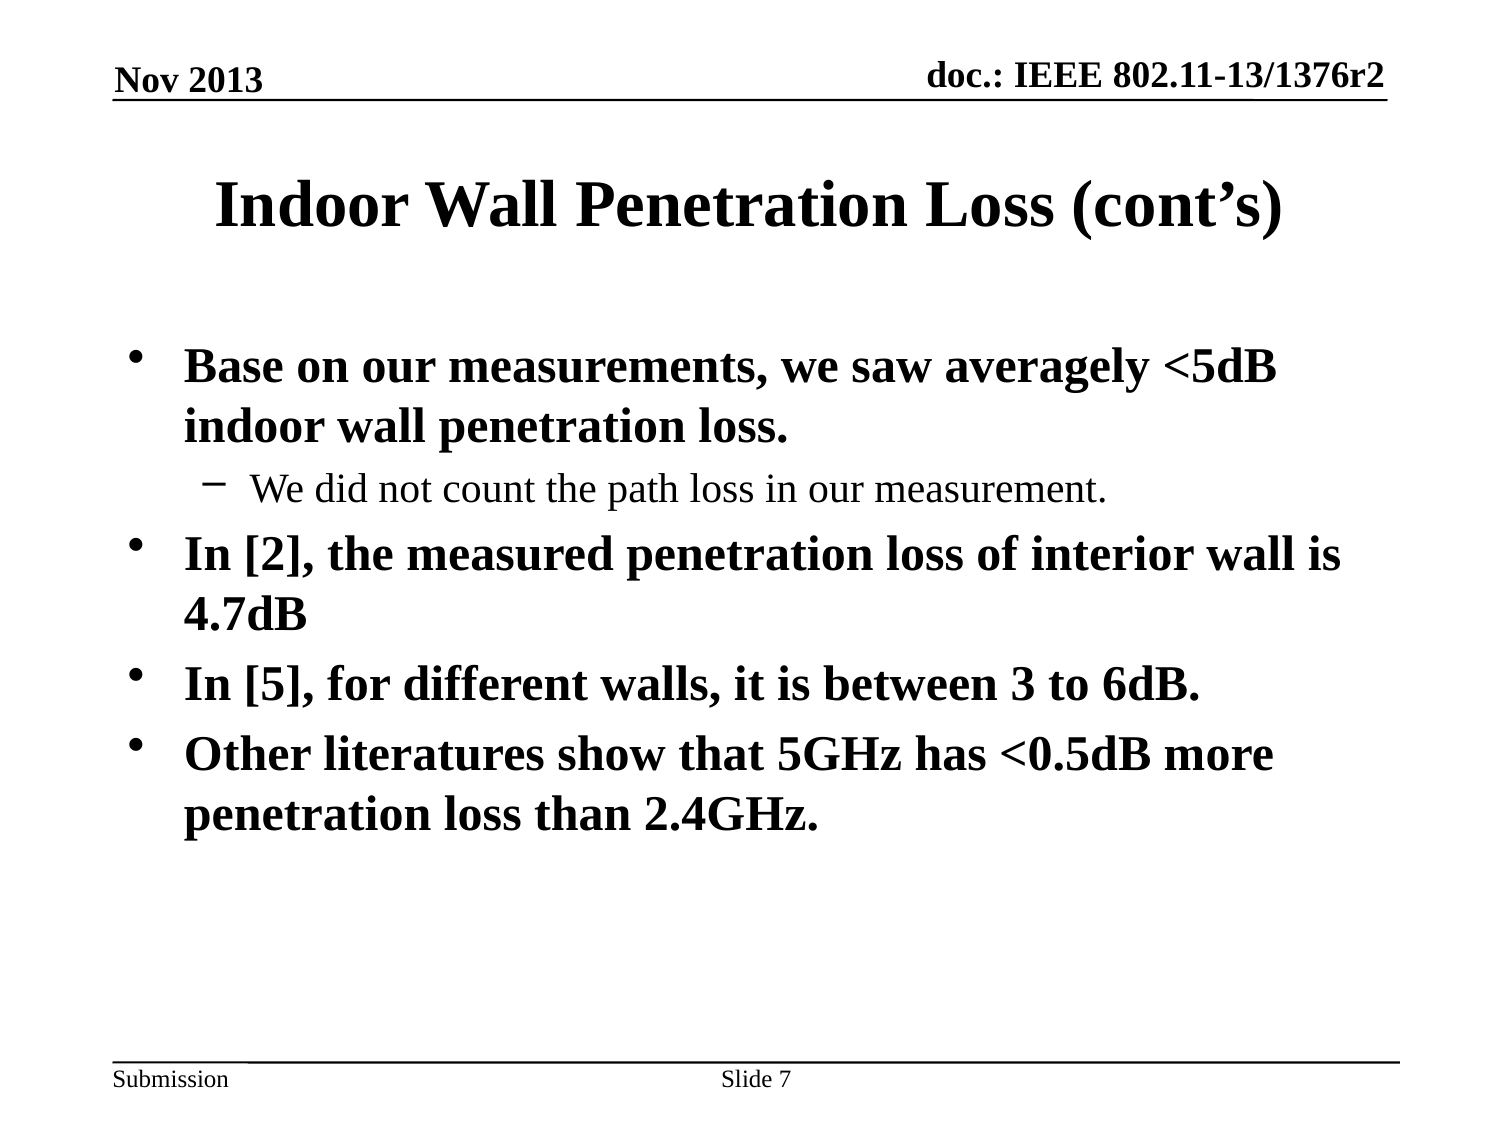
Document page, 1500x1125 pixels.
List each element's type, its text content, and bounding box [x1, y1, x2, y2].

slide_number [114, 54, 265, 101]
list Base on our measurements, we saw averagely <5dB indoor wall penetration loss. We did not count the path loss in our measurement. In [2], the measured penetration loss of interior wall is 4.7dB In [5], for different walls, it is between 3 to 6dB. Other literatures show that 5GHz has <0.5dB more penetration loss than 2.4GHz. [112, 324, 1388, 1001]
title Indoor Wall Penetration Loss (cont’s) [112, 112, 1388, 288]
slide_number Slide 7 [712, 1061, 800, 1093]
